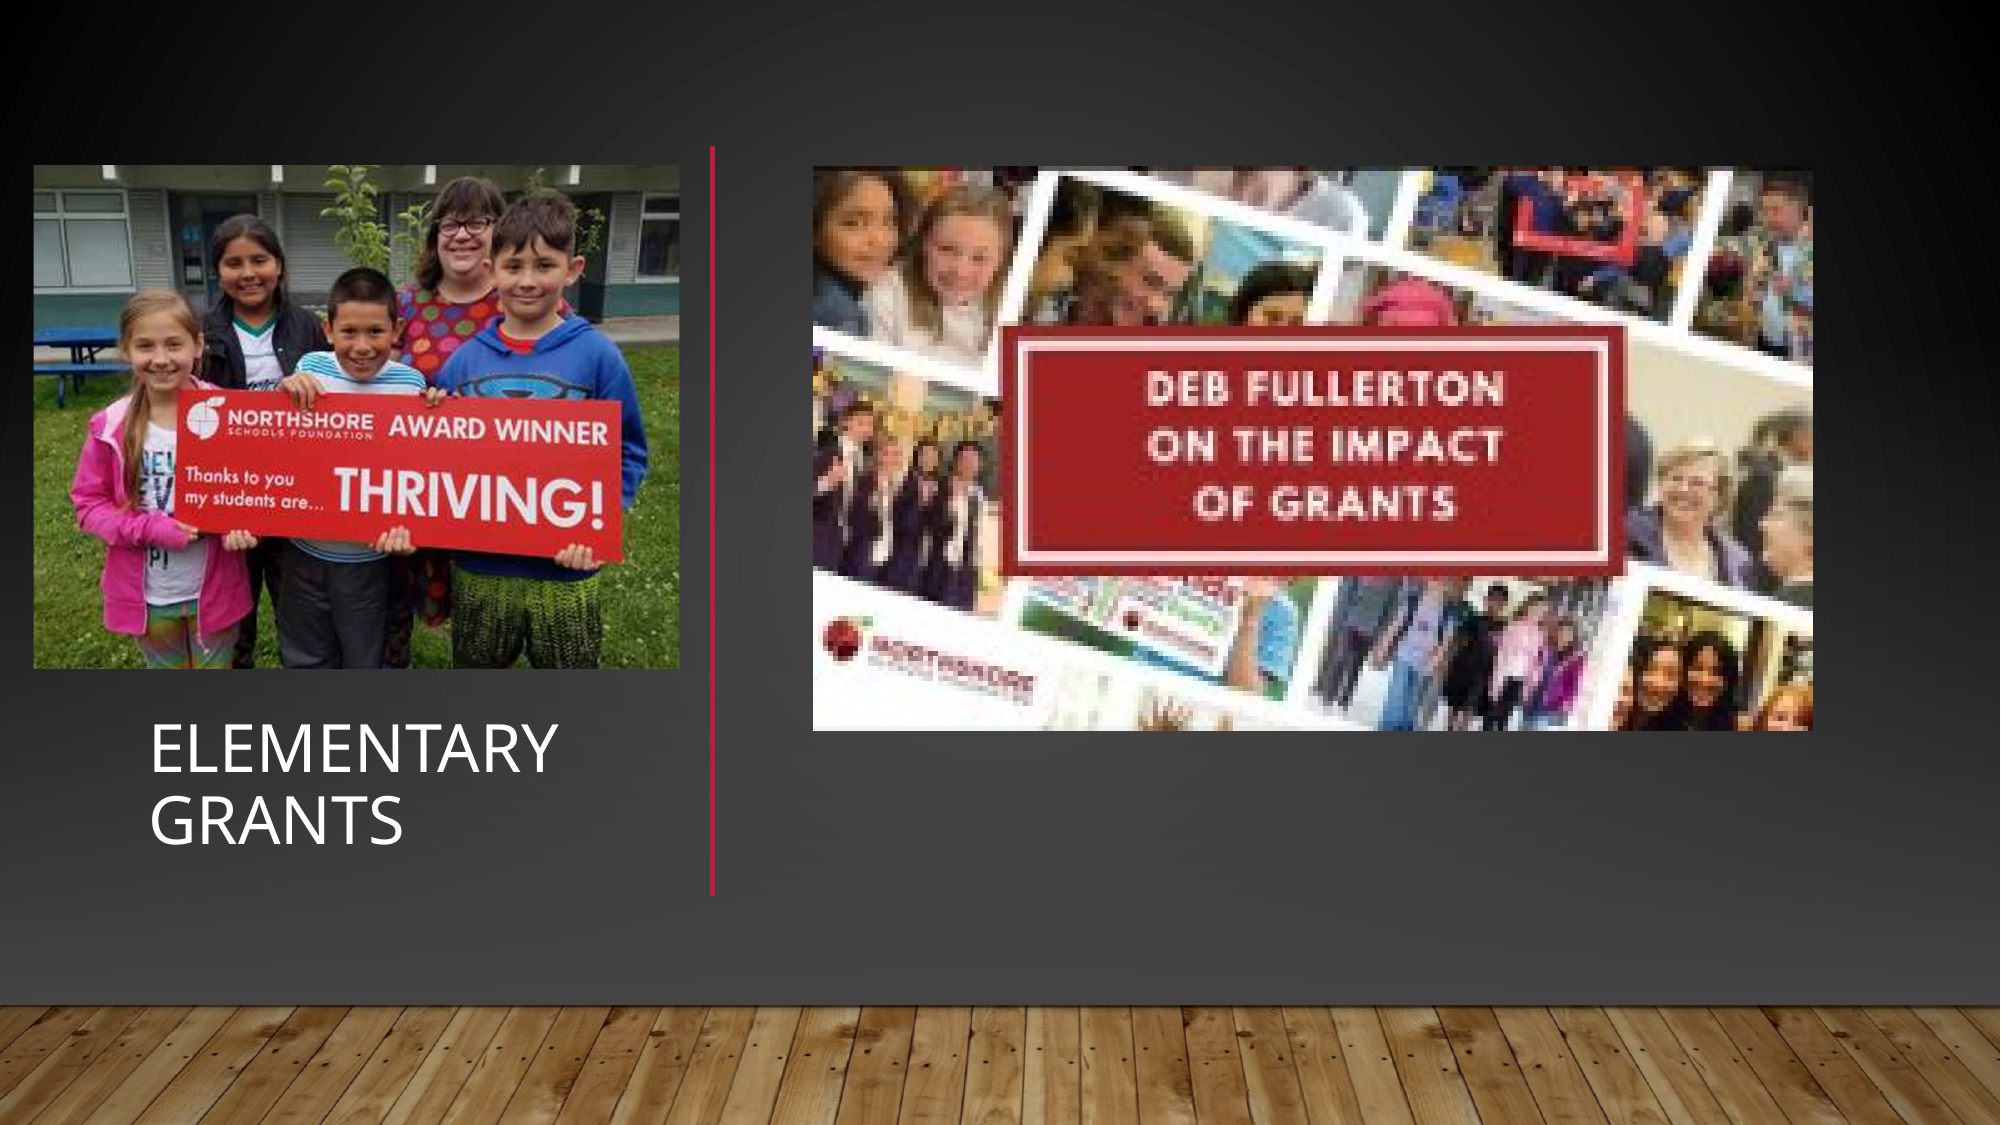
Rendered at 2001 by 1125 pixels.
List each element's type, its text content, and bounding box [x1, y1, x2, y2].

text_box [0, 0, 2000, 330]
text_box [0, 330, 2000, 1004]
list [812, 165, 1814, 732]
picture [33, 165, 680, 669]
picture [0, 1004, 2000, 1125]
title Elementary grants [133, 683, 665, 890]
